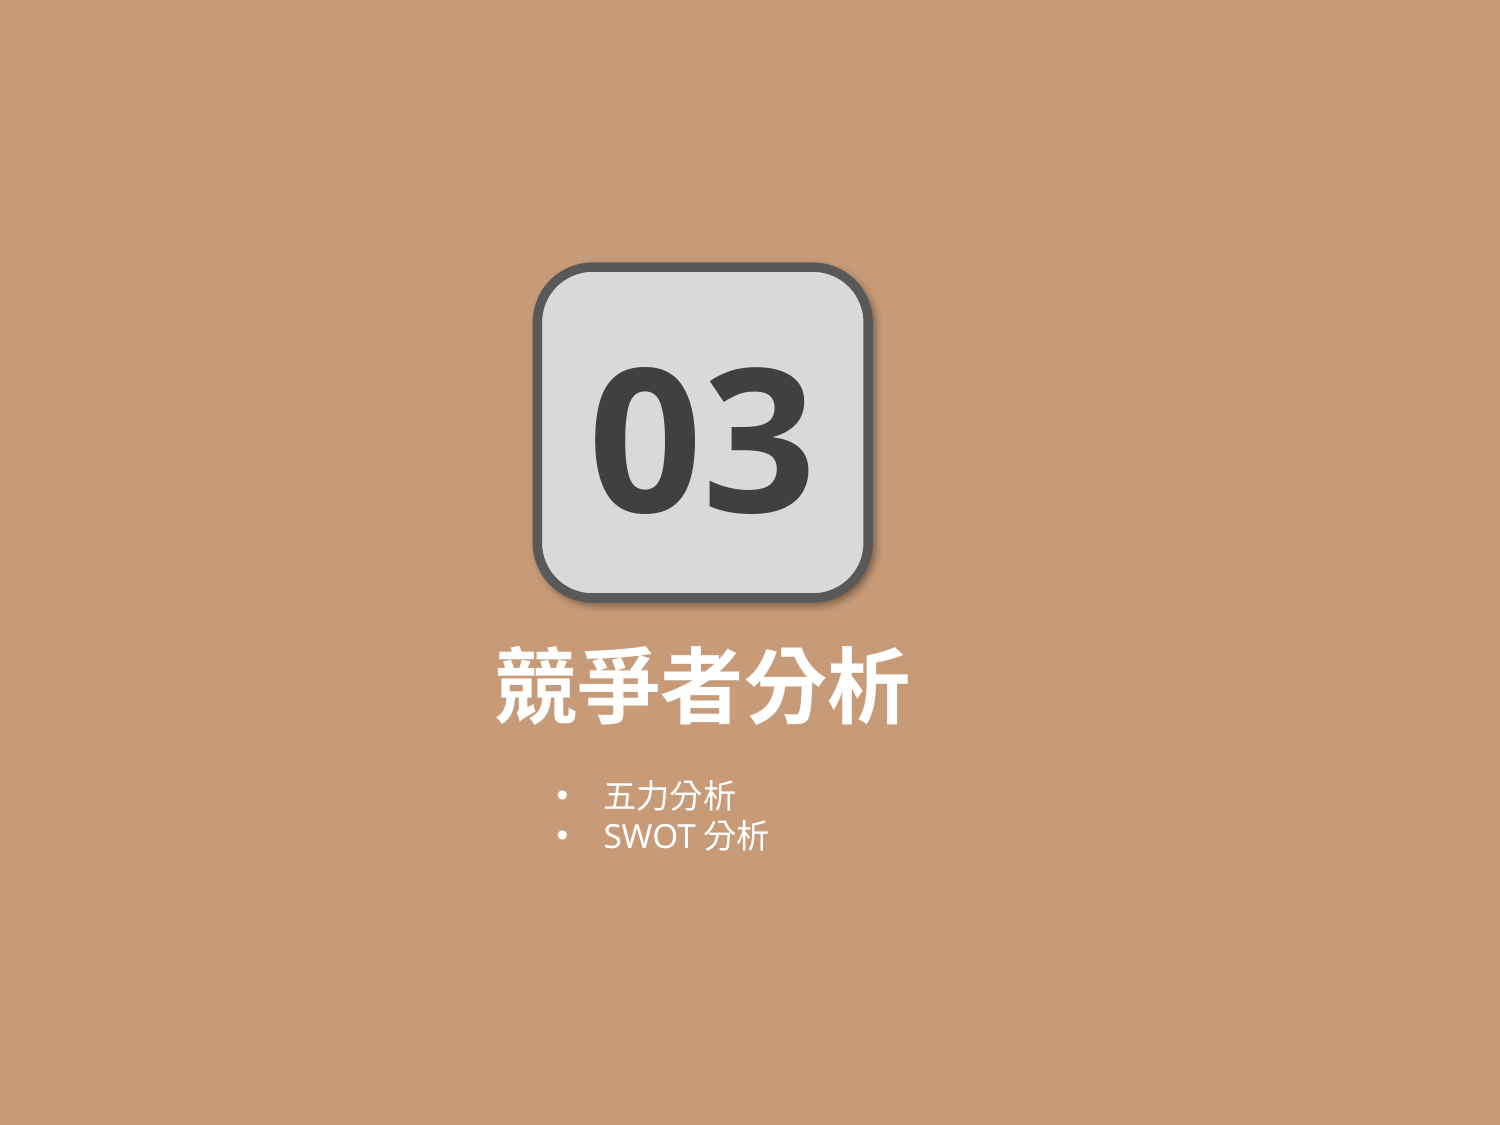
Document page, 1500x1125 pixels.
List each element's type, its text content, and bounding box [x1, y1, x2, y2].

text_box 競爭者分析 [354, 626, 1052, 741]
text_box 03 [535, 265, 871, 601]
text_box 五力分析 SWOT分析 [541, 767, 979, 863]
